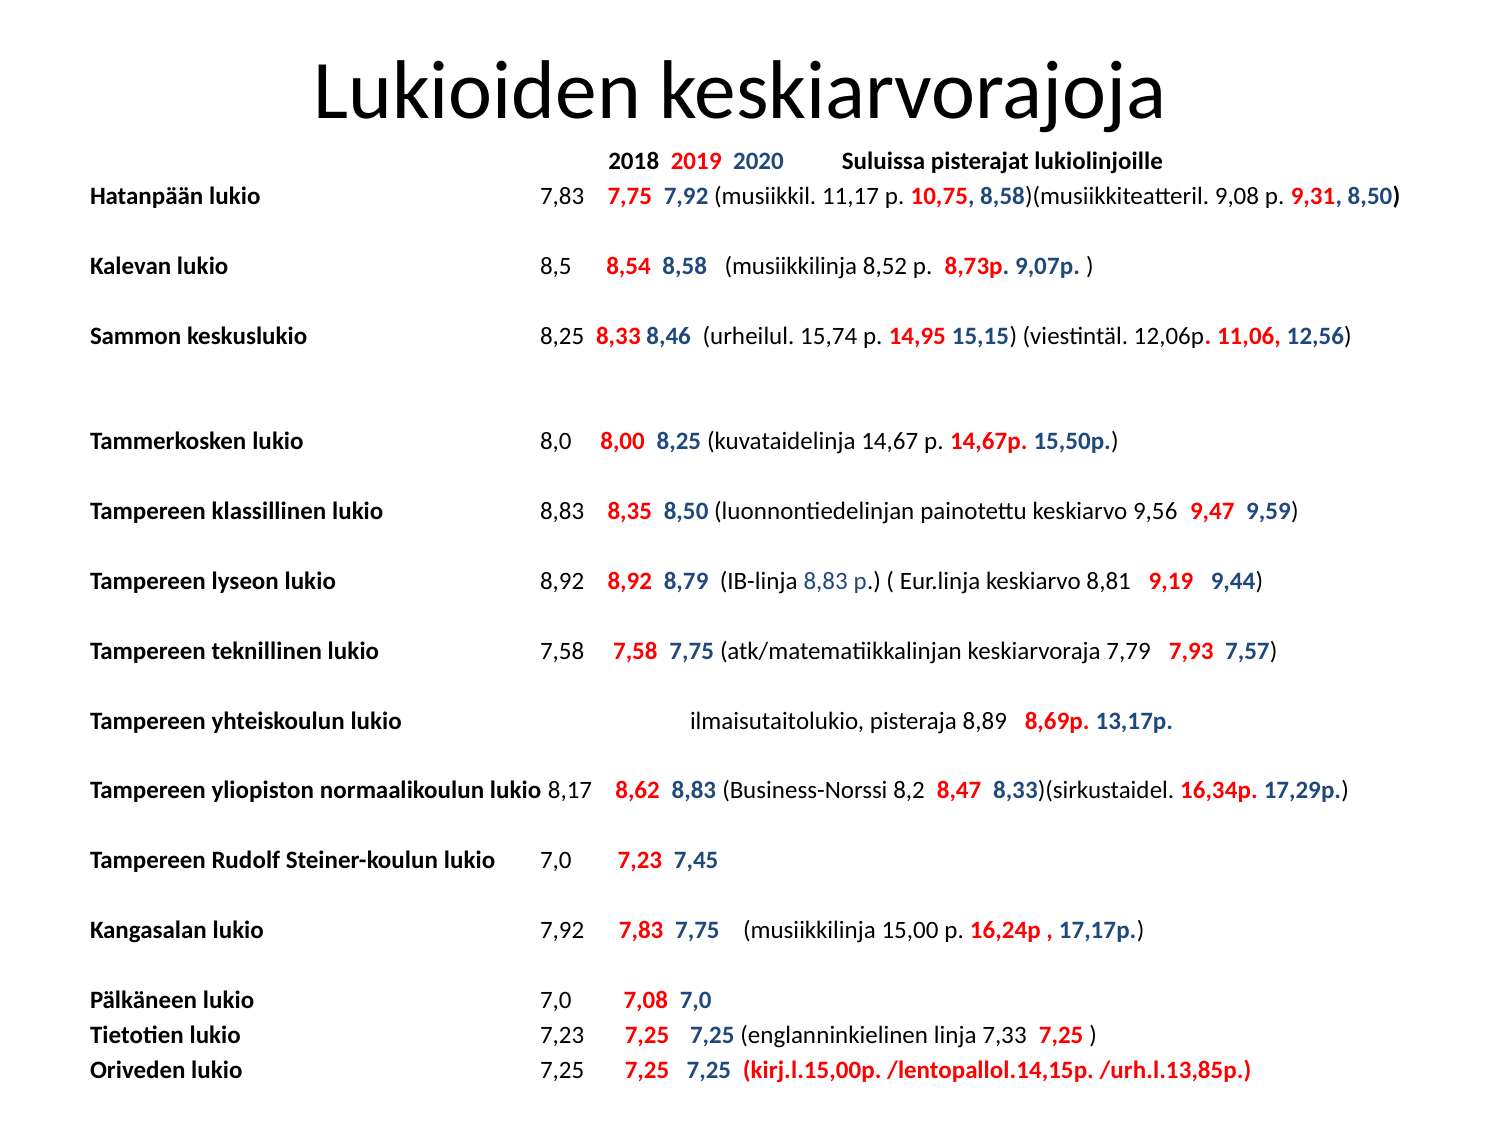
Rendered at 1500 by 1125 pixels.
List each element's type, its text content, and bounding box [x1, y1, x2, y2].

title Lukioiden keskiarvorajoja [75, 0, 1425, 124]
list 2018 2019 2020 Suluissa pisterajat lukiolinjoille Hatanpään lukio 7,83 7,75 7,92 (musiikkil. 11,17 p. 10,75, 8,58)(musiikkiteatteril. 9,08 p. 9,31, 8,50) Kalevan lukio 8,5 8,54 8,58 (musiikkilinja 8,52 p. 8,73p. 9,07p. ) Sammon keskuslukio 8,25 8,33 8,46 (urheilul. 15,74 p. 14,95 15,15) (viestintäl. 12,06p. 11,06, 12,56) Tammerkosken lukio 8,0 8,00 8,25 (kuvataidelinja 14,67 p. 14,67p. 15,50p.) Tampereen klassillinen lukio 8,83 8,35 8,50 (luonnontiedelinjan painotettu keskiarvo 9,56 9,47 9,59) Tampereen lyseon lukio 8,92 8,92 8,79 (IB-linja 8,83 p.) ( Eur.linja keskiarvo 8,81 9,19 9,44) Tampereen teknillinen lukio 7,58 7,58 7,75 (atk/matematiikkalinjan keskiarvoraja 7,79 7,93 7,57) Tampereen yhteiskoulun lukio ilmaisutaitolukio, pisteraja 8,89 8,69p. 13,17p. Tampereen yliopiston normaalikoulun lukio 8,17 8,62 8,83 (Business-Norssi 8,2 8,47 8,33)(sirkustaidel. 16,34p. 17,29p.) Tampereen Rudolf Steiner-koulun lukio 7,0 7,23 7,45 Kangasalan lukio 7,92 7,83 7,75 (musiikkilinja 15,00 p. 16,24p , 17,17p.) Pälkäneen lukio 7,0 7,08 7,0 Tietotien lukio 7,23 7,25 7,25 (englanninkielinen linja 7,33 7,25 ) Oriveden lukio 7,25 7,25 7,25 (kirj.l.15,00p. /lentopallol.14,15p. /urh.l.13,85p.) [75, 137, 1425, 1005]
